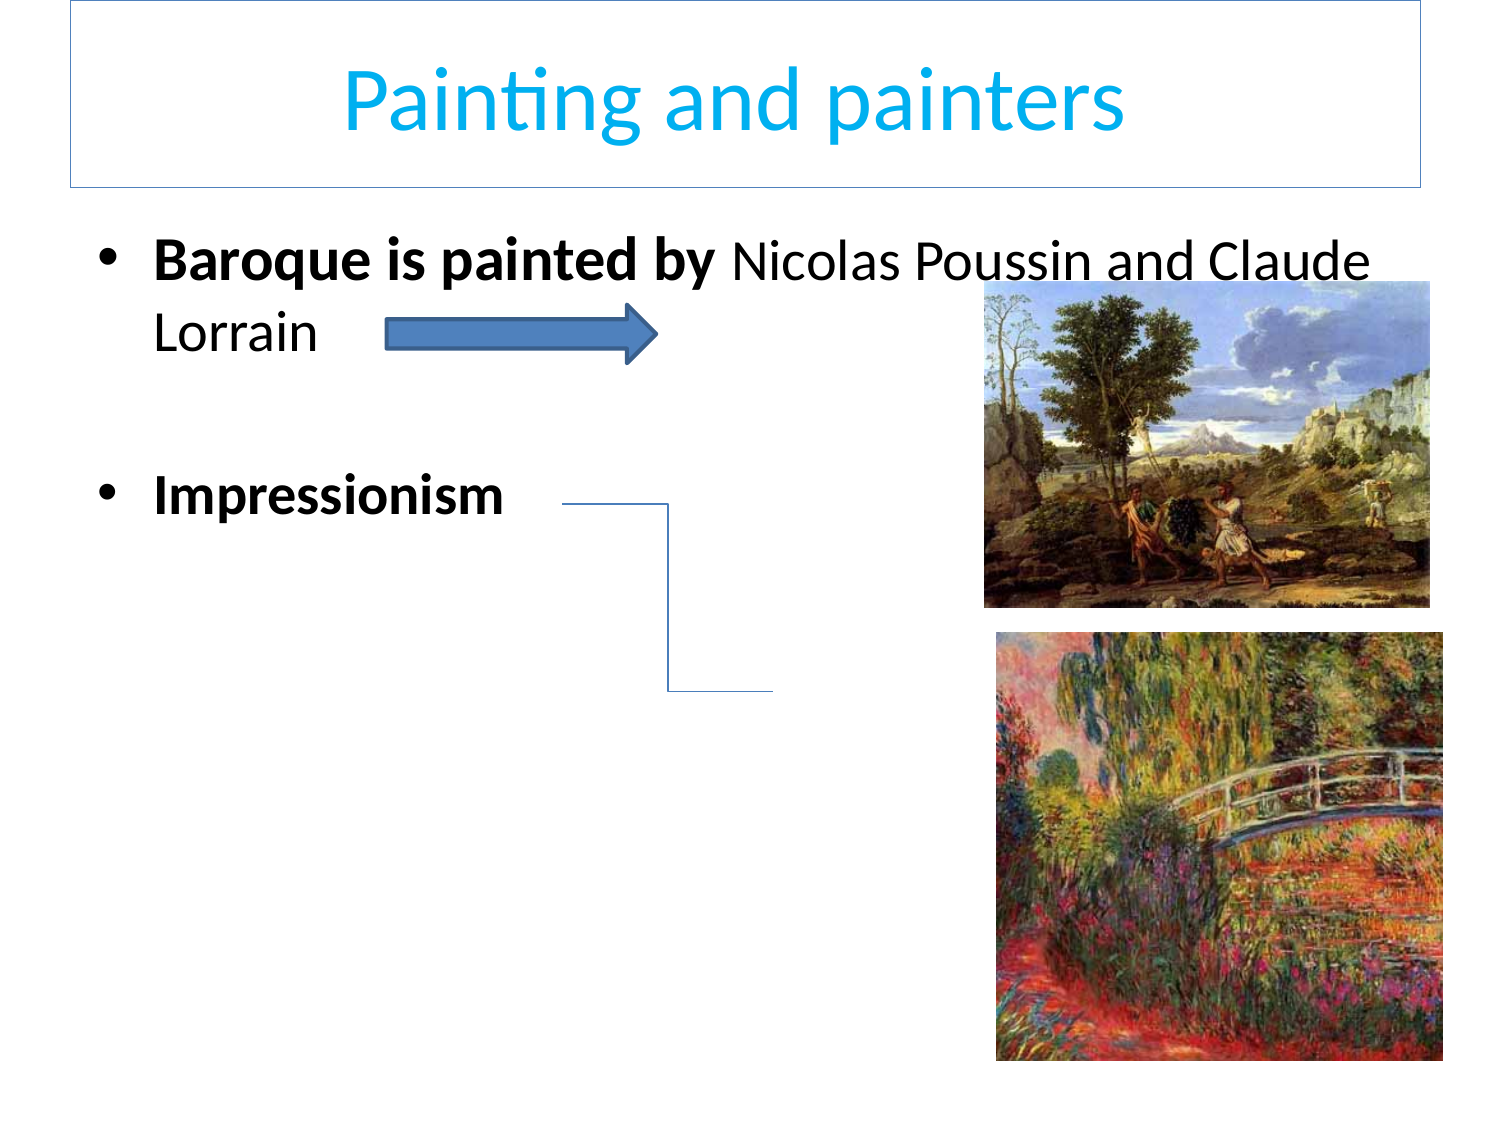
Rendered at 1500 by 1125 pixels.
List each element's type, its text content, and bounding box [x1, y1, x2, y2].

picture [984, 280, 1430, 608]
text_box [562, 503, 774, 692]
text_box [384, 302, 659, 366]
list Baroque is painted by Nicolas Poussin and Claude Lorrain Impressionism [82, 210, 1432, 954]
picture [995, 632, 1443, 1061]
title Painting and painters [70, 0, 1421, 188]
